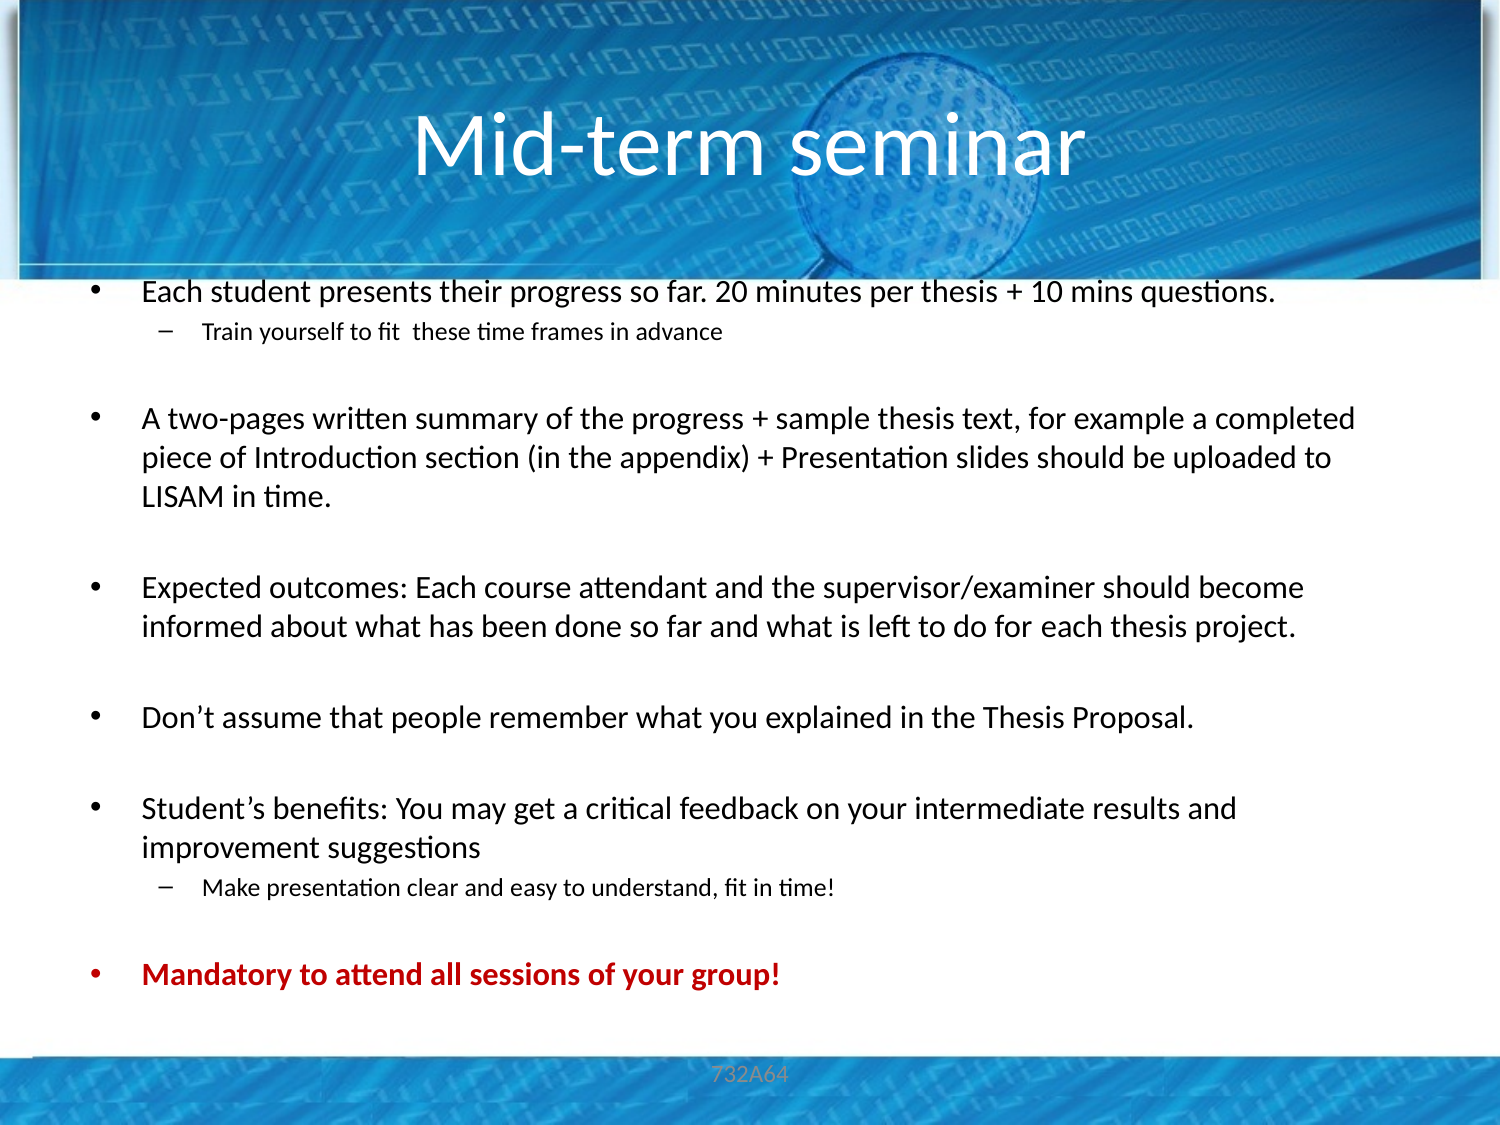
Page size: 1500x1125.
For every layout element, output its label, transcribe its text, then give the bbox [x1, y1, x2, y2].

list Each student presents their progress so far. 20 minutes per thesis + 10 mins questions. Train yourself to fit these time frames in advance A two-pages written summary of the progress + sample thesis text, for example a completed piece of Introduction section (in the appendix) + Presentation slides should be uploaded to LISAM in time. Expected outcomes: Each course attendant and the supervisor/examiner should become informed about what has been done so far and what is left to do for each thesis project. Don’t assume that people remember what you explained in the Thesis Proposal. Student’s benefits: You may get a critical feedback on your intermediate results and improvement suggestions Make presentation clear and easy to understand, fit in time! Mandatory to attend all sessions of your group! [75, 262, 1425, 1005]
title Mid-term seminar [75, 45, 1425, 233]
picture [0, 0, 1500, 1125]
footer 732A64 [512, 1042, 988, 1103]
